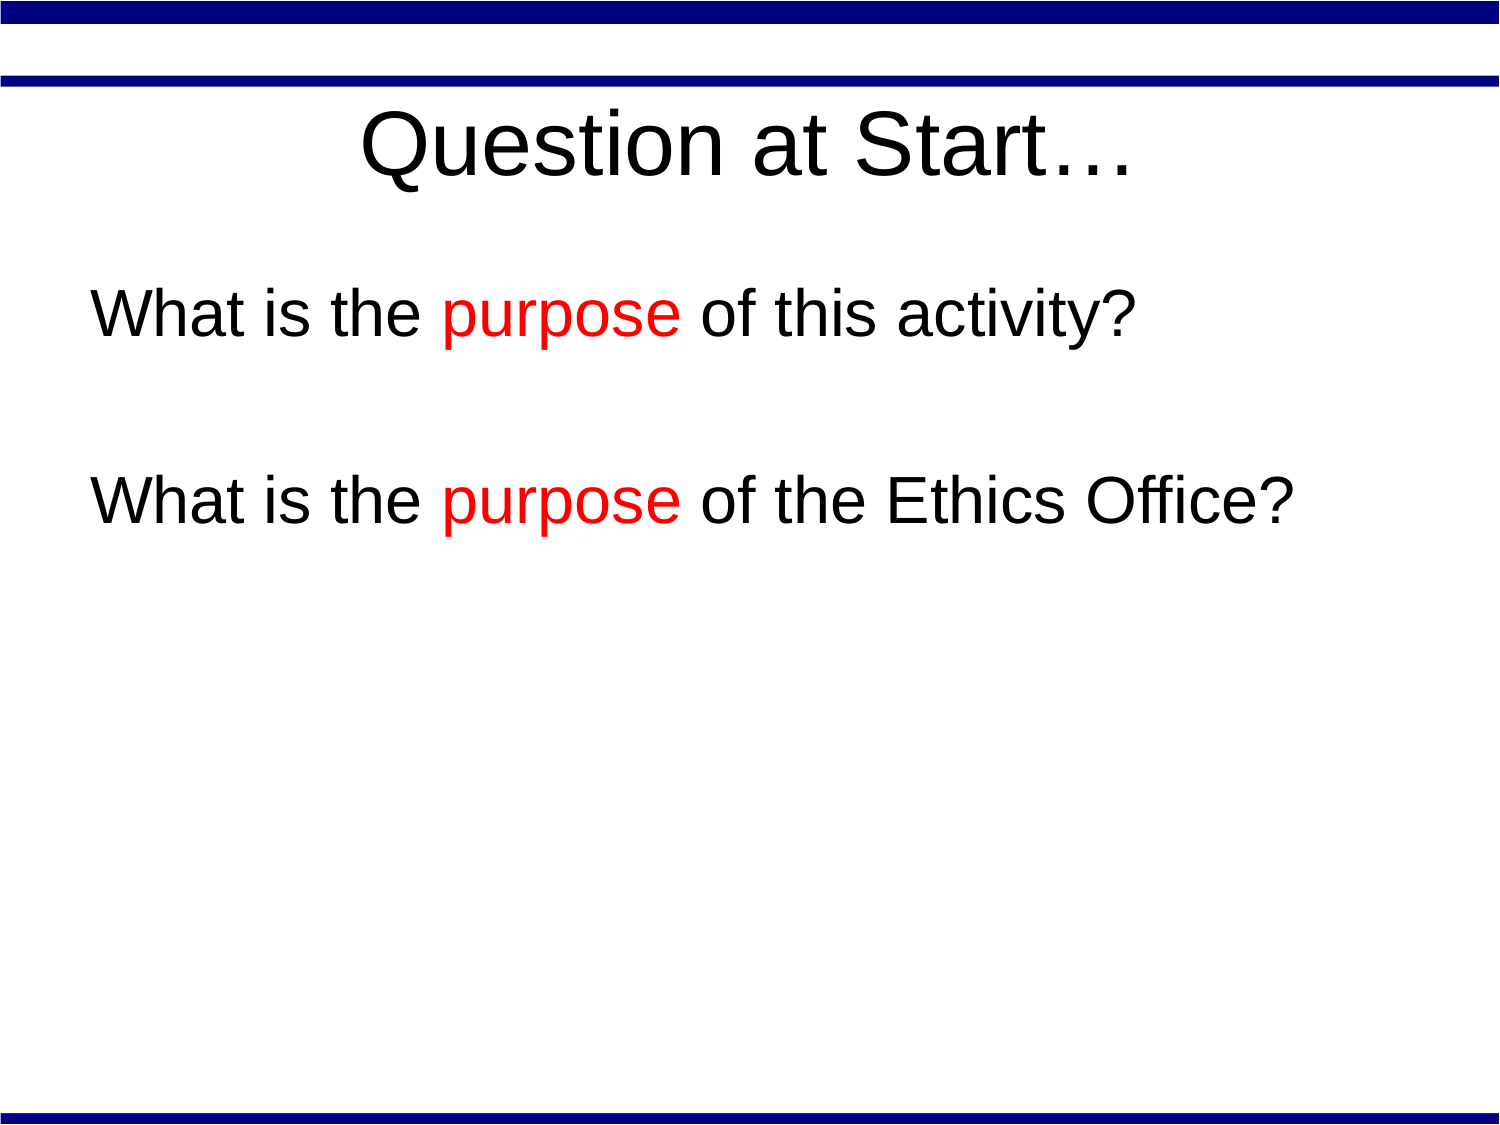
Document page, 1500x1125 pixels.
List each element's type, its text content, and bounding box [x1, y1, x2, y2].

title Question at Start… [75, 45, 1425, 233]
list What is the purpose of this activity? What is the purpose of the Ethics Office? [75, 262, 1425, 1005]
